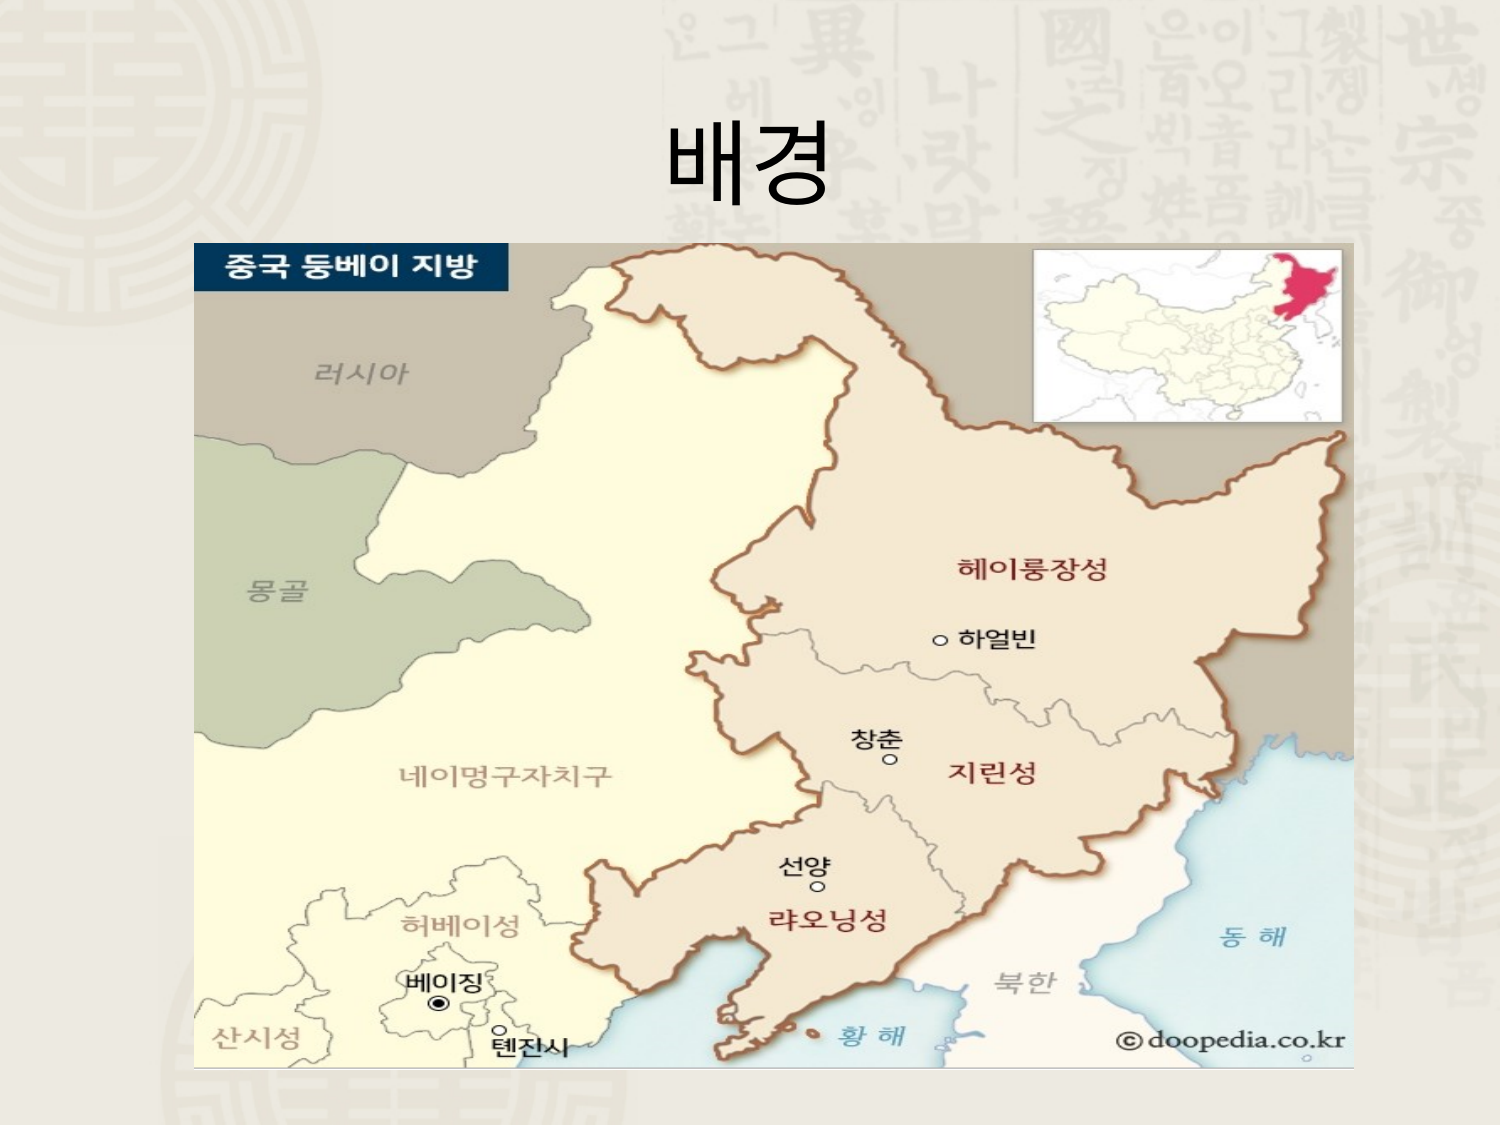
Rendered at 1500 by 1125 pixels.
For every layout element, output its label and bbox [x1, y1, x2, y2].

picture [0, 0, 1500, 1125]
list [194, 243, 1354, 1070]
